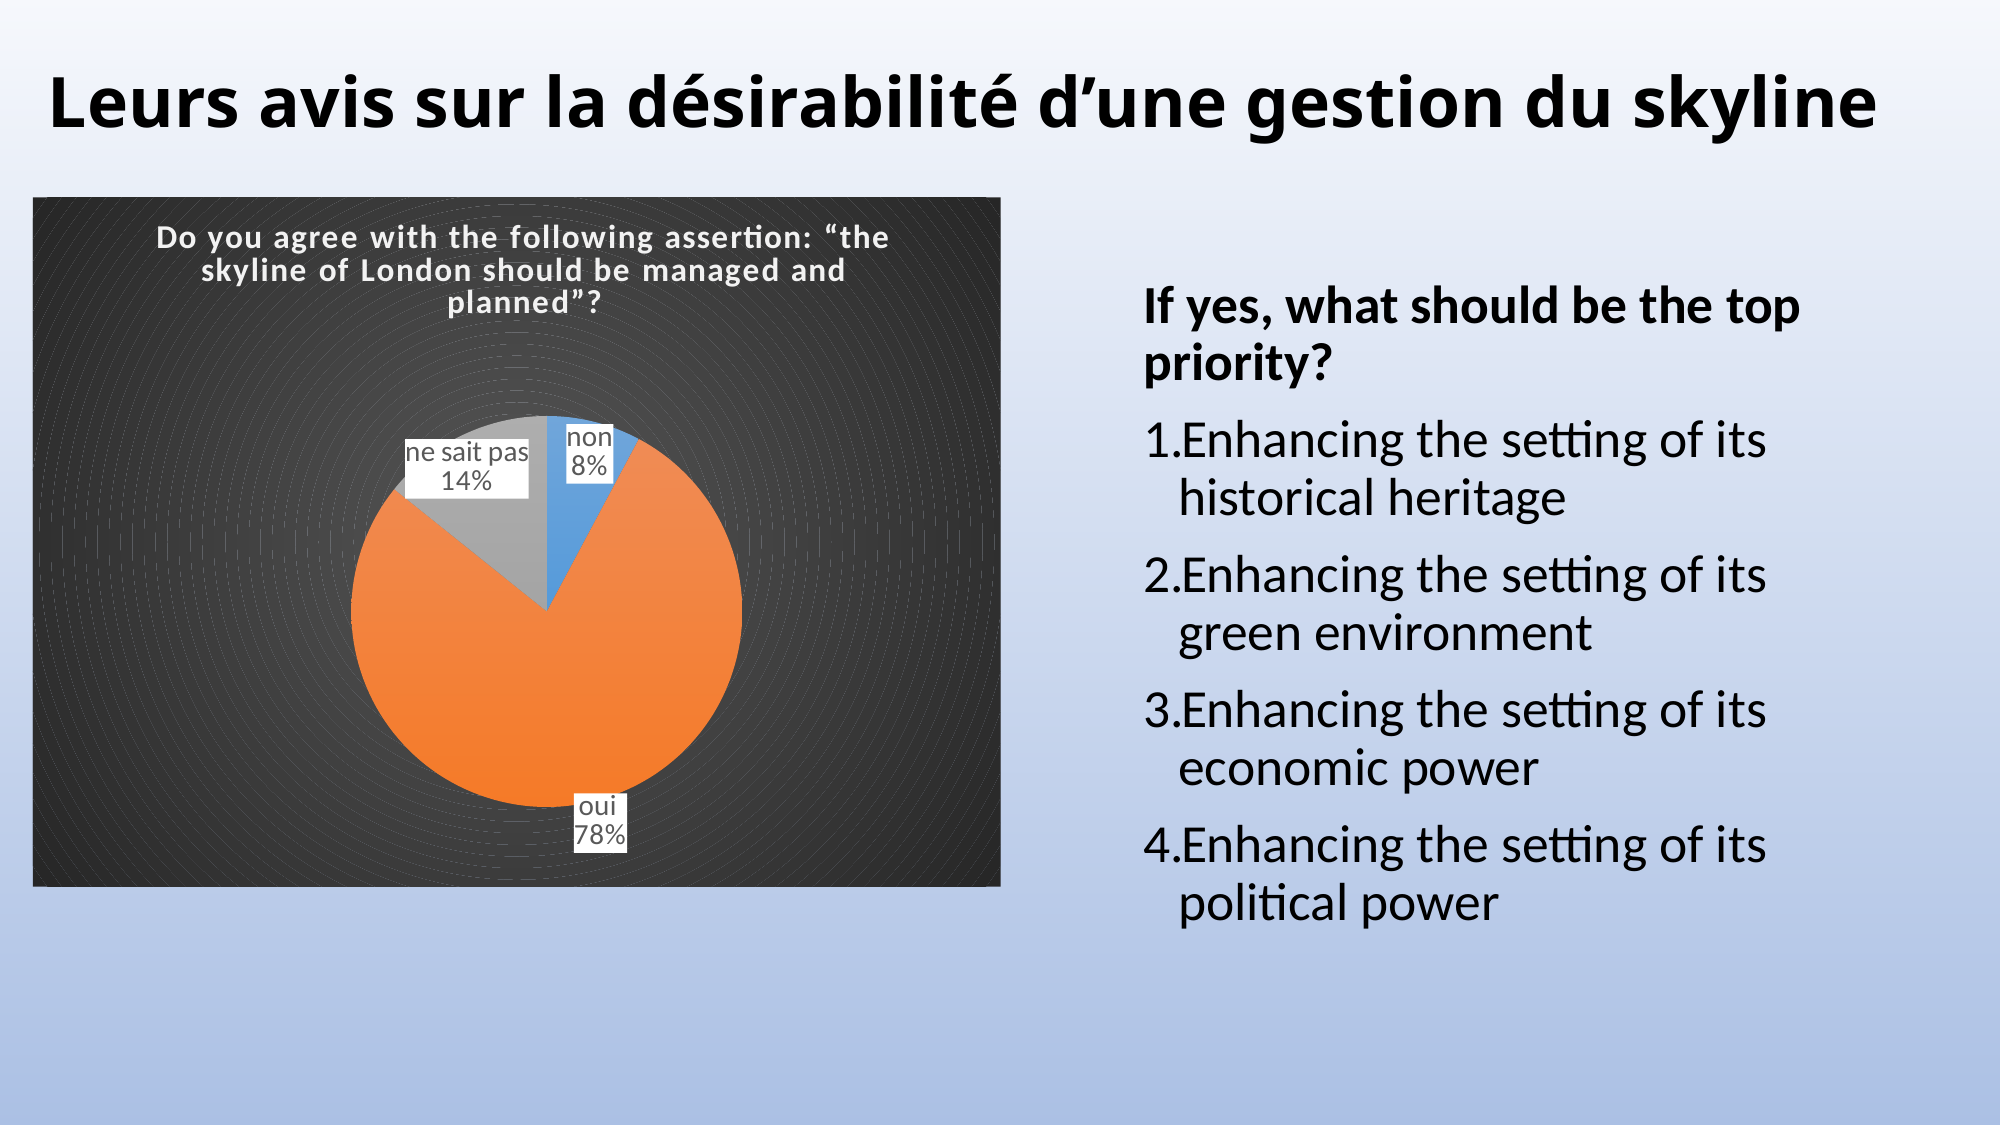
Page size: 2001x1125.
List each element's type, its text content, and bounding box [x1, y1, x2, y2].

title Leurs avis sur la désirabilité d’une gestion du skyline [32, 24, 1933, 186]
chart [32, 197, 1001, 887]
list If yes, what should be the top priority? Enhancing the setting of its historical heritage Enhancing the setting of its green environment Enhancing the setting of its economic power Enhancing the setting of its political power [1128, 269, 1863, 944]
